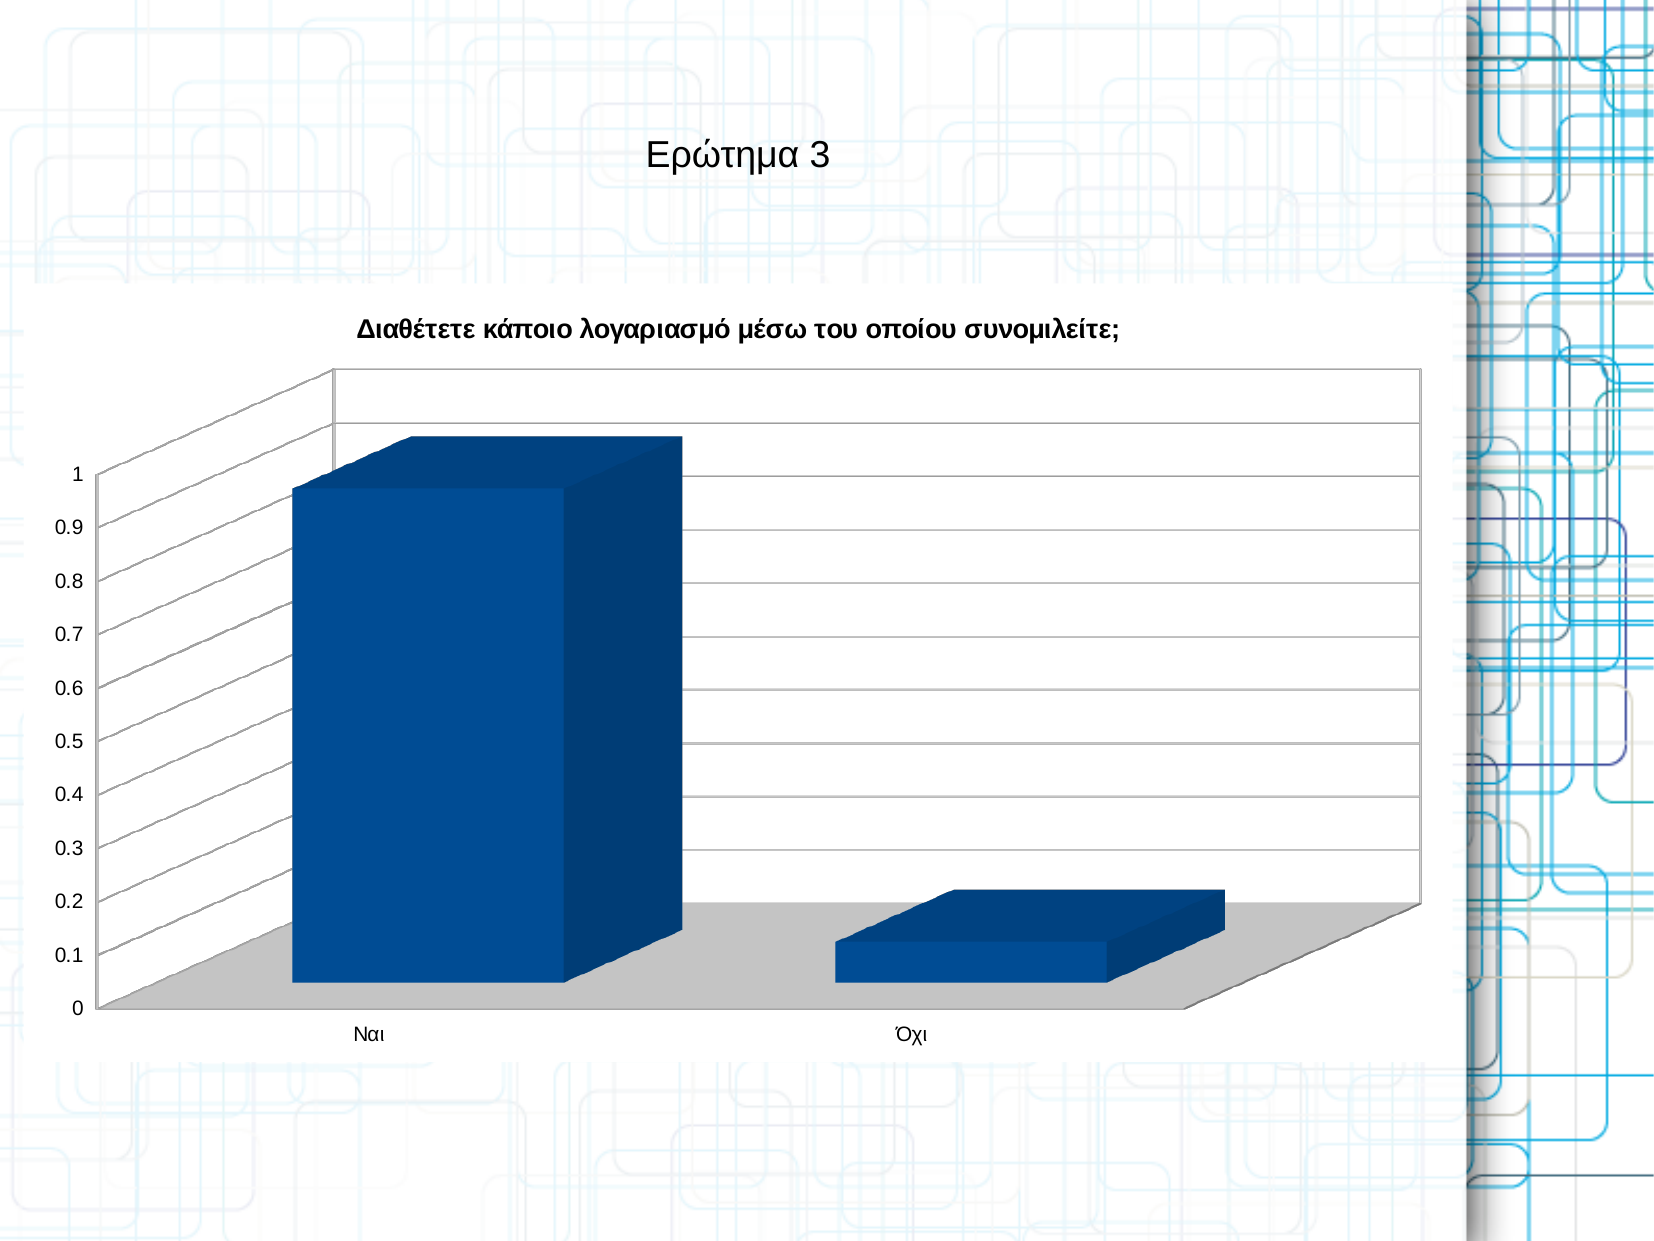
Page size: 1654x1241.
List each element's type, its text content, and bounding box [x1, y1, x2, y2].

picture [0, 0, 1654, 1241]
chart [23, 283, 1453, 1063]
text_box Ερώτημα 3 [58, 49, 1418, 257]
